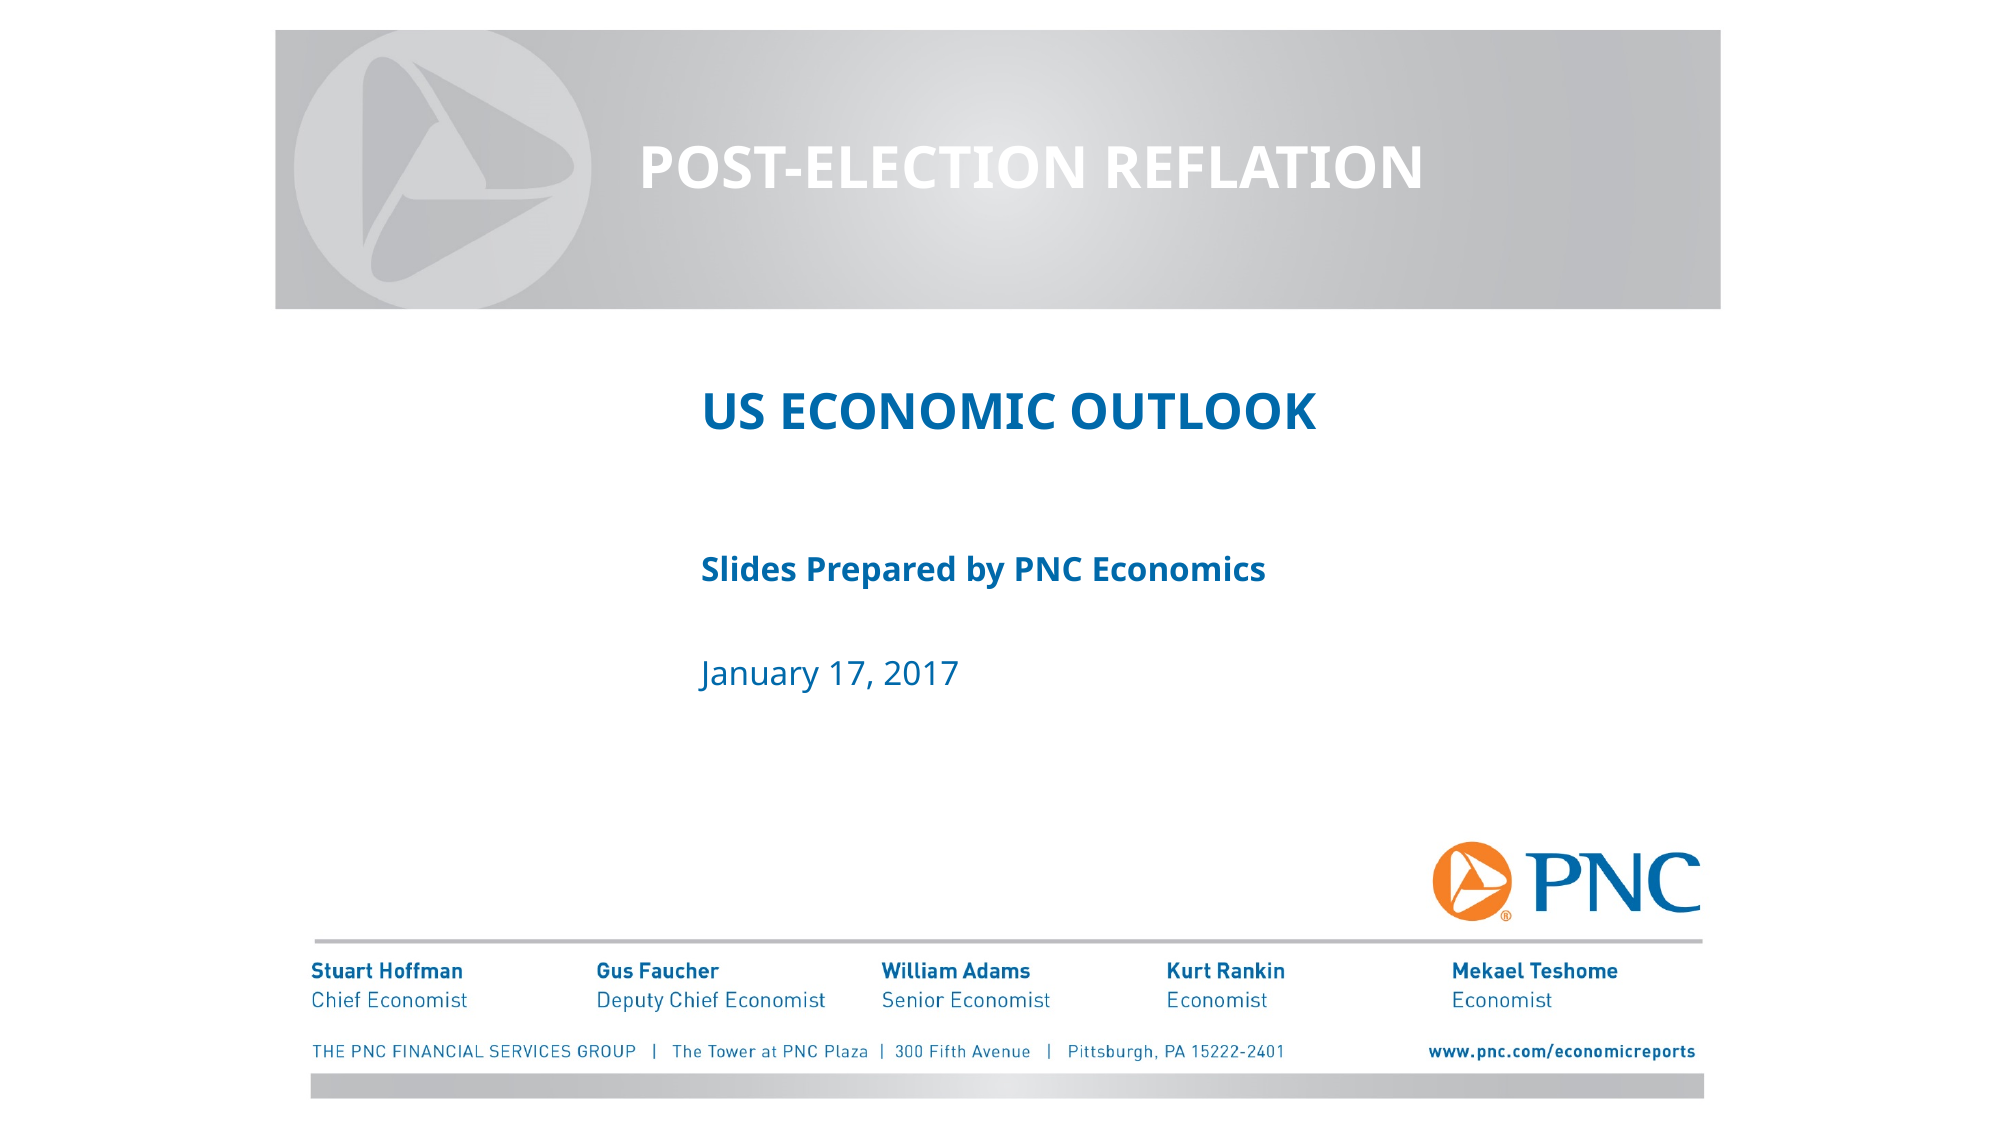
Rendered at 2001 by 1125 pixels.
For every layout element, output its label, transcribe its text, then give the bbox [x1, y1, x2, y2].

title US ECONOMIC OUTLOOK [685, 347, 1614, 491]
picture [249, 0, 1751, 340]
subtitle Slides Prepared by PNC Economics January 17, 2017 [685, 538, 1534, 793]
picture [279, 809, 1724, 1106]
